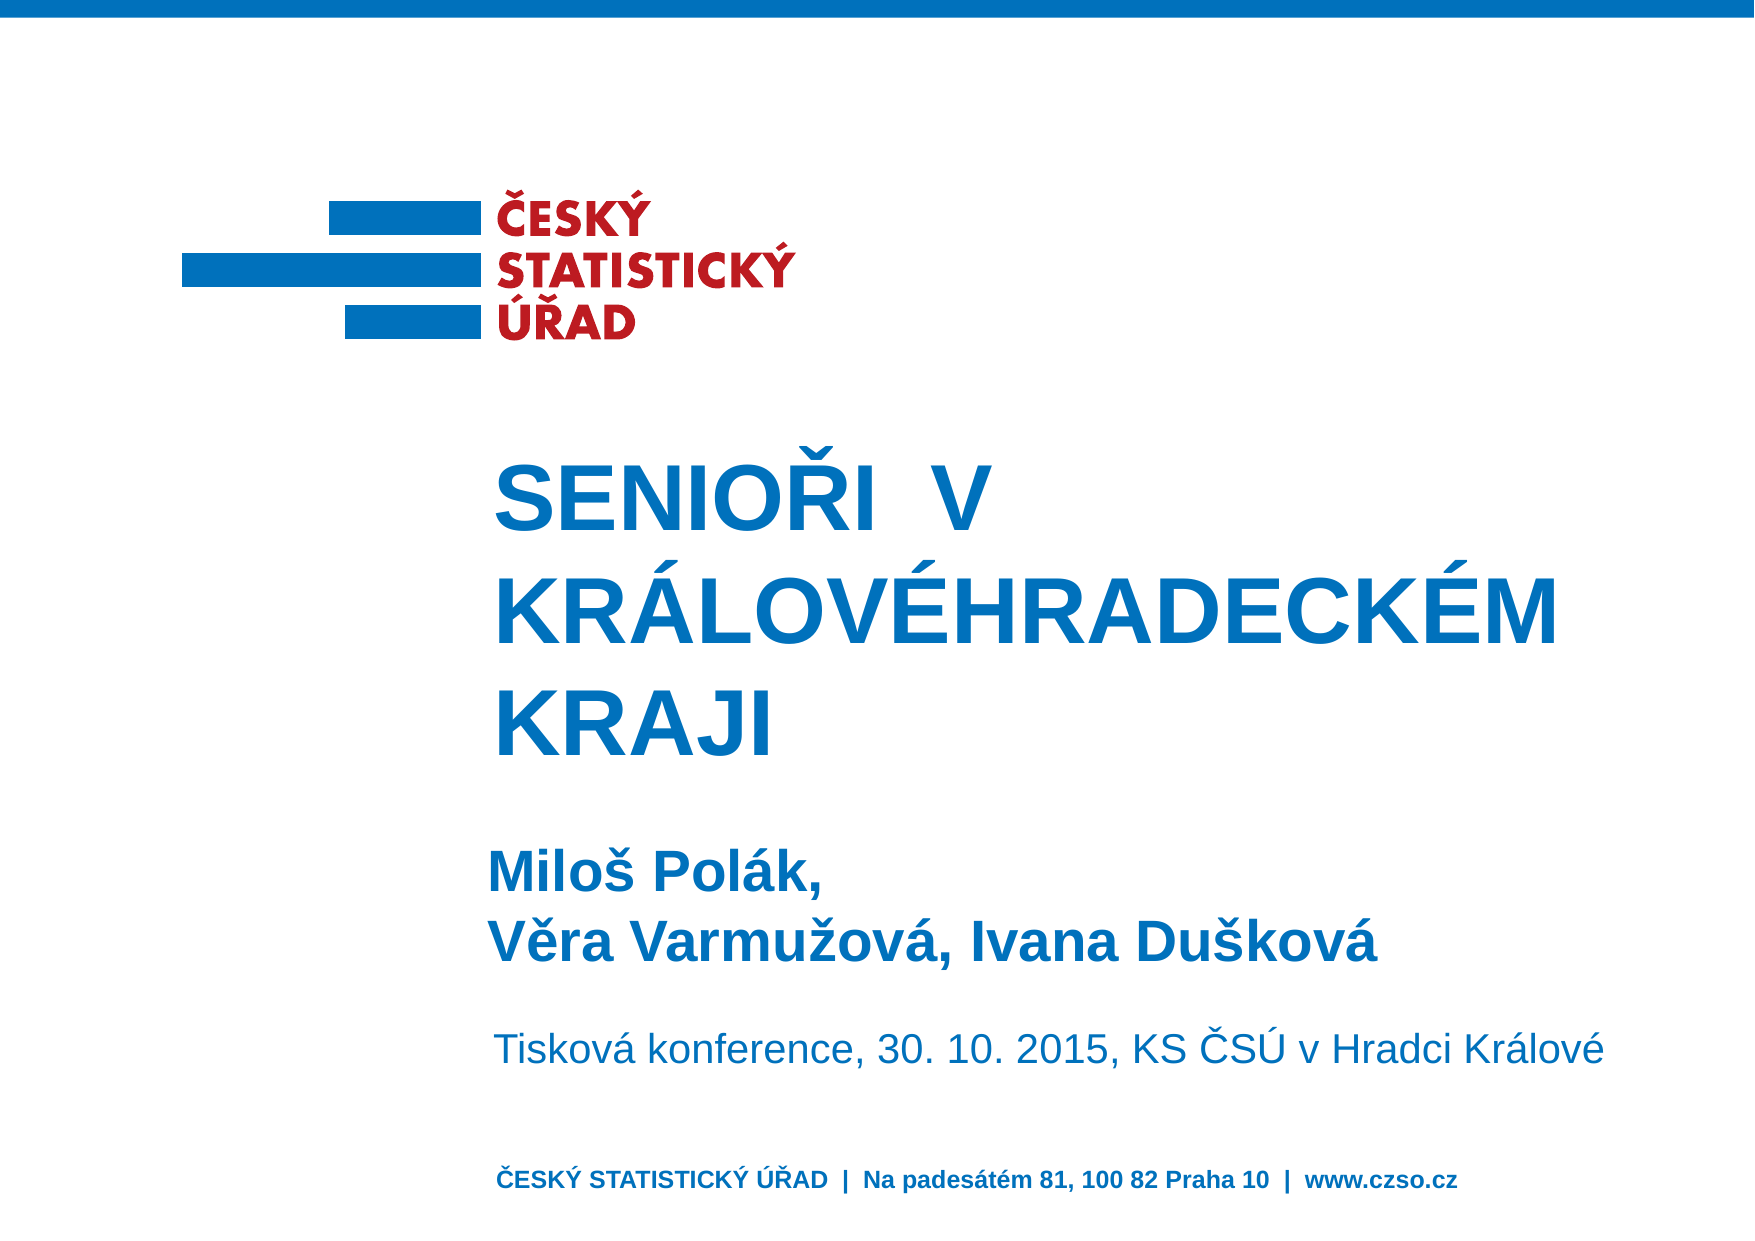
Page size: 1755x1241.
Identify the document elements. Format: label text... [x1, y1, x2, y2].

list Tisková konference, 30. 10. 2015, KS ČSÚ v Hradci Králové [493, 1021, 1633, 1105]
list Miloš Polák, Věra Varmužová, Ivana Dušková [487, 832, 1693, 987]
list Senioři v královéhradeckém kraji [493, 437, 1645, 792]
